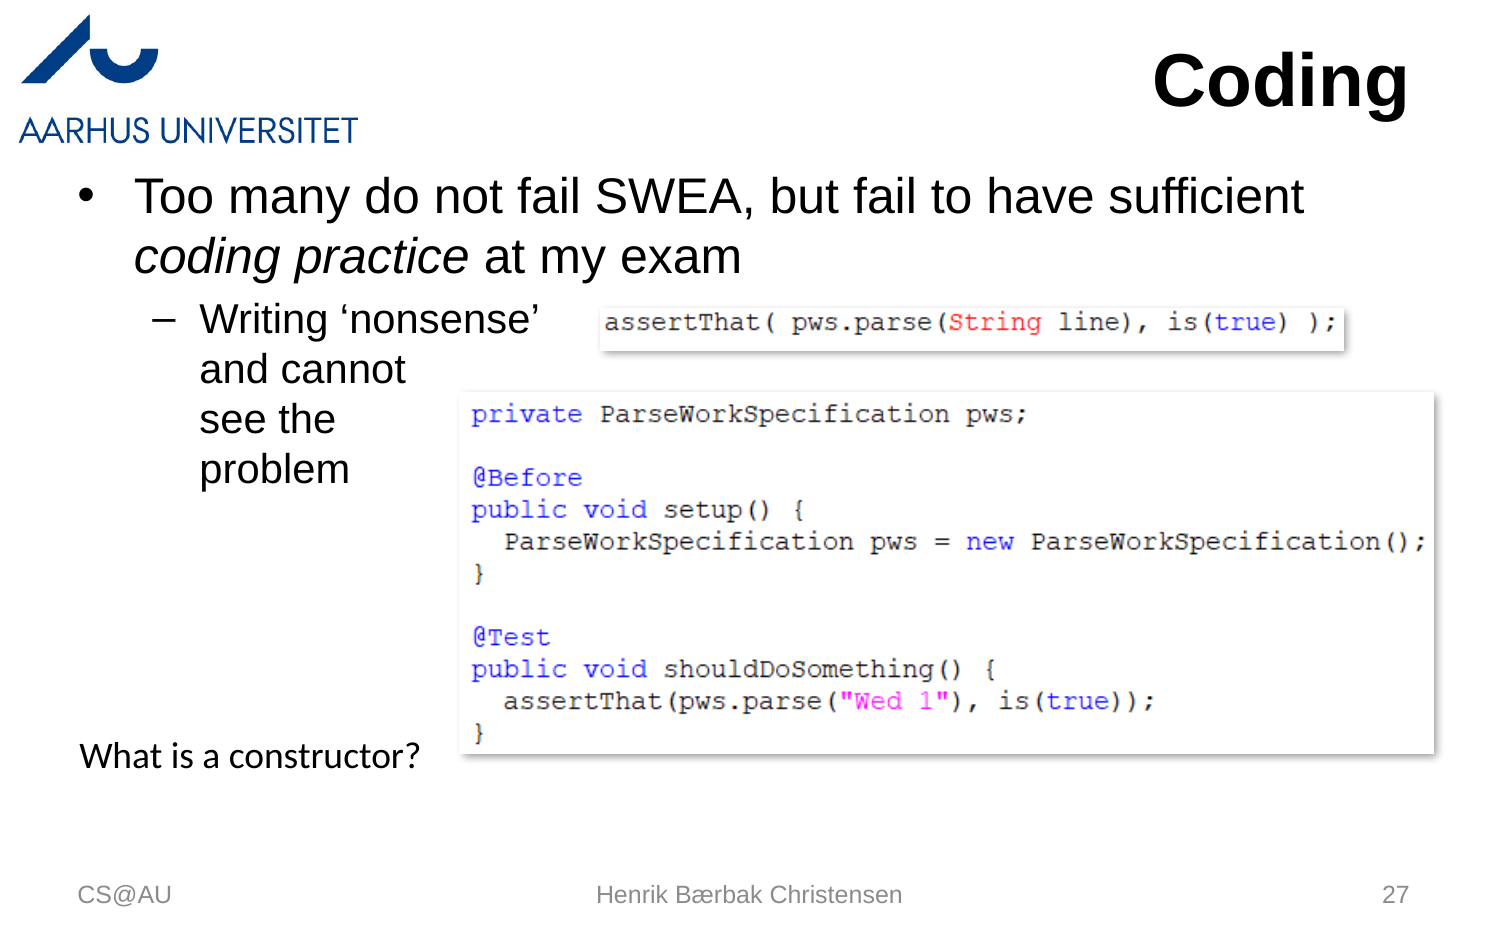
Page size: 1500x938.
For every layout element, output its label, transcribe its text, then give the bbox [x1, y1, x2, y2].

slide_number CS@AU [62, 868, 413, 919]
picture [14, 9, 358, 146]
slide_number 27 [1074, 868, 1425, 919]
footer Henrik Bærbak Christensen [512, 868, 988, 919]
list Too many do not fail SWEA, but fail to have sufficient coding practice at my exam Writing ‘nonsense’ and cannot see the problem [62, 156, 1425, 865]
picture [459, 392, 1434, 755]
title Coding [75, 27, 1425, 125]
picture [599, 308, 1344, 352]
text_box What is a constructor? [64, 723, 437, 784]
